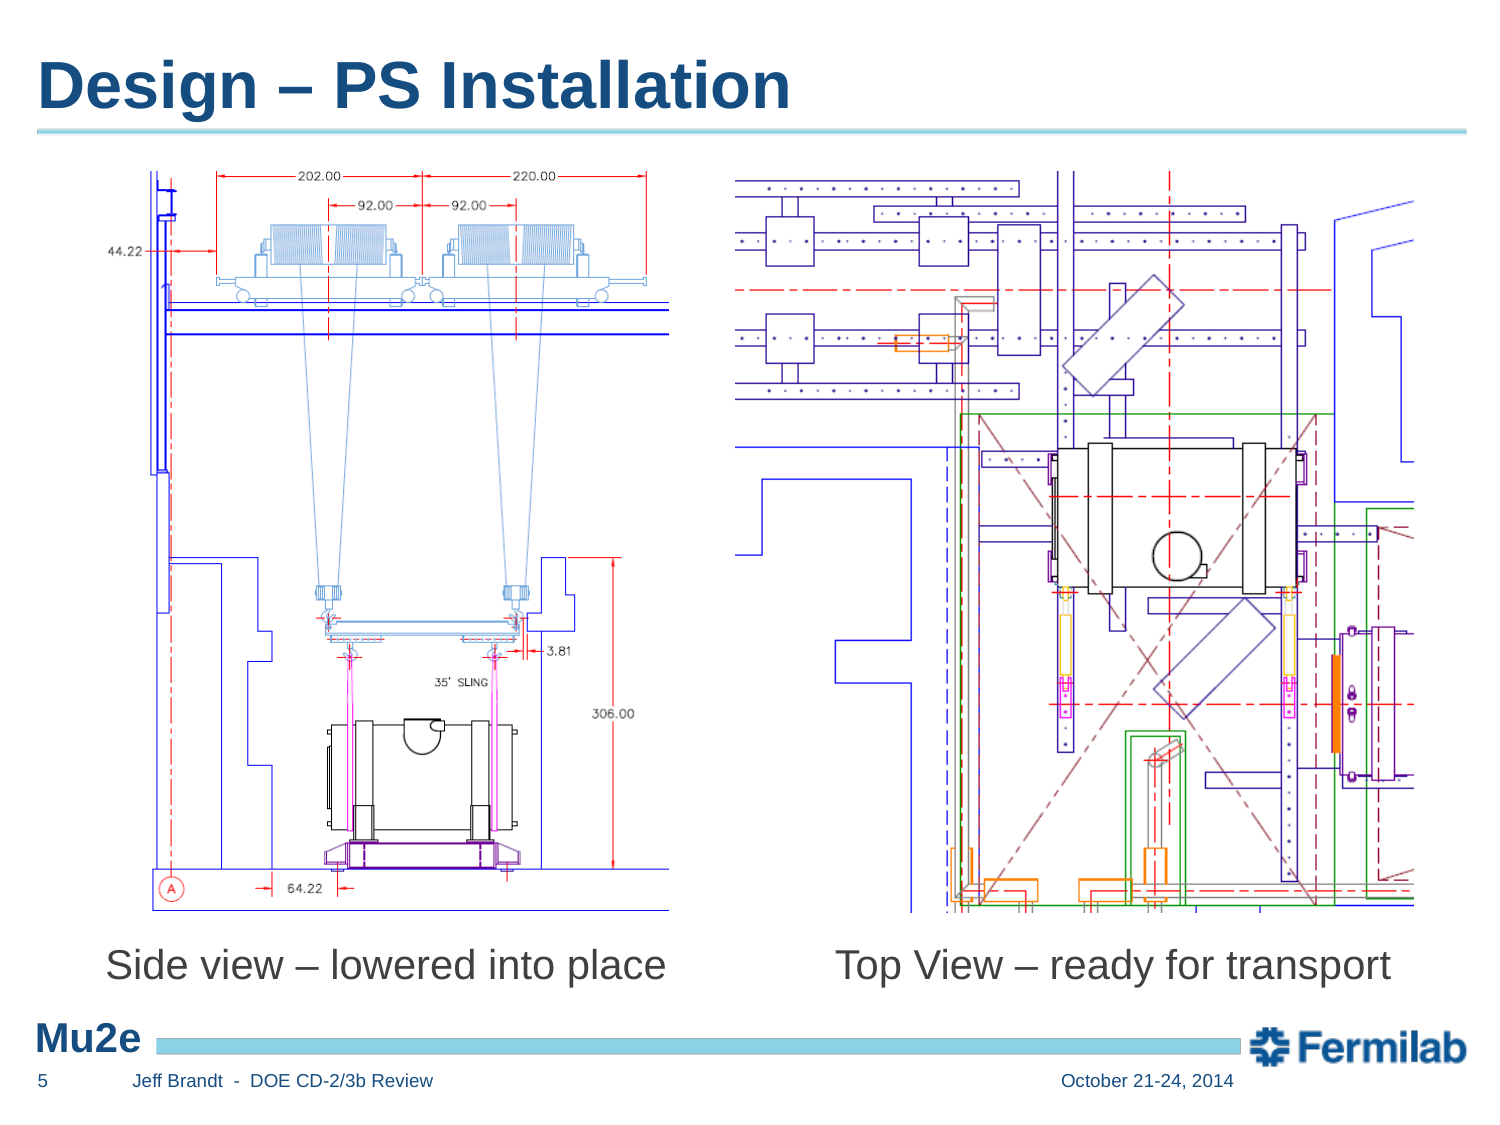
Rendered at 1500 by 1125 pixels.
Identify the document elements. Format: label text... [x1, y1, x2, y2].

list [734, 170, 1415, 913]
list Top View – ready for transport [763, 937, 1463, 1015]
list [103, 170, 669, 913]
title Design – PS Installation [37, 17, 1463, 123]
list Side view – lowered into place [37, 937, 736, 1015]
slide_number 5 [37, 1068, 111, 1109]
footer Jeff Brandt - DOE CD-2/3b Review [132, 1068, 1014, 1109]
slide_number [1057, 1068, 1235, 1109]
